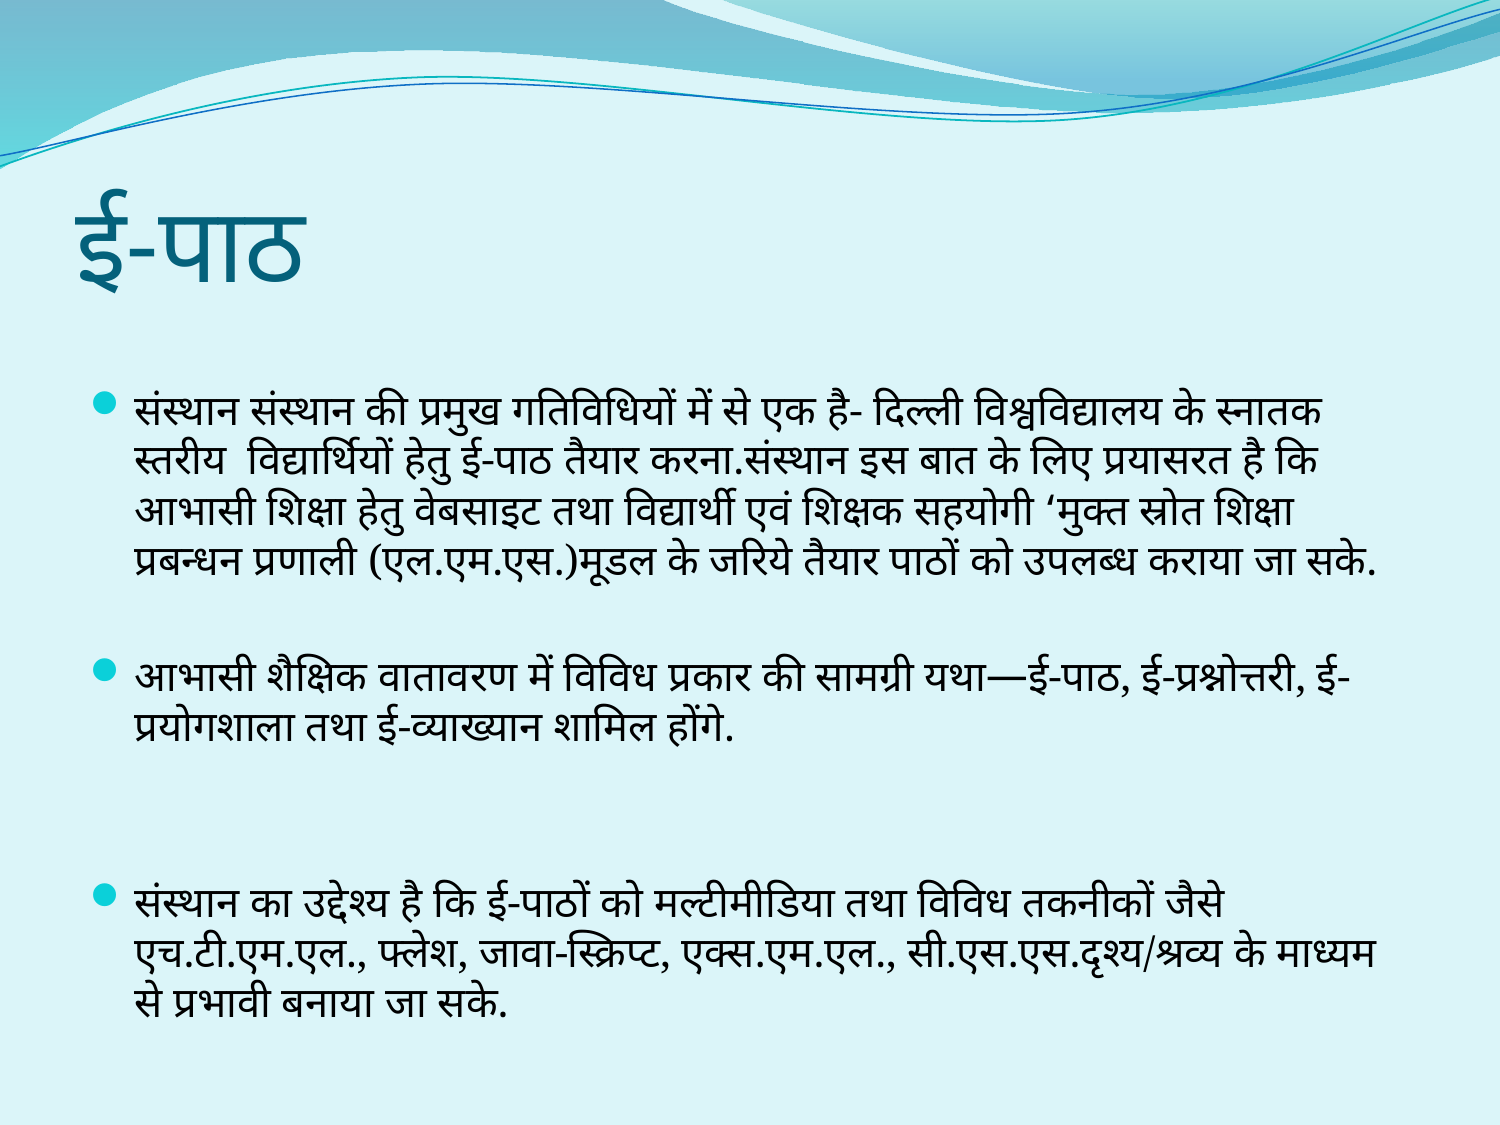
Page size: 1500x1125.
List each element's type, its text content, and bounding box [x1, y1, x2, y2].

title ई-पाठ [75, 115, 1425, 303]
list संस्थान संस्थान की प्रमुख गतिविधियों में से एक है- दिल्ली विश्वविद्यालय के स्नातक स्तरीय विद्यार्थियों हेतु ई-पाठ तैयार करना.संस्थान इस बात के लिए प्रयासरत है कि आभासी शिक्षा हेतु वेबसाइट तथा विद्यार्थी एवं शिक्षक सहयोगी ‘मुक्त स्रोत शिक्षा प्रबन्धन प्रणाली (एल.एम.एस.)मूडल के जरिये तैयार पाठों को उपलब्ध कराया जा सके. आभासी शैक्षिक वातावरण में विविध प्रकार की सामग्री यथा—ई-पाठ, ई-प्रश्नोत्तरी, ई-प्रयोगशाला तथा ई-व्याख्यान शामिल होंगे. संस्थान का उद्देश्य है कि ई-पाठों को मल्टीमीडिया तथा विविध तकनीकों जैसे एच.टी.एम.एल., फ्लेश, जावा-स्क्रिप्ट, एक्स.एम.एल., सी.एस.एस.दृश्य/श्रव्य के माध्यम से प्रभावी बनाया जा सके. [75, 317, 1425, 1038]
